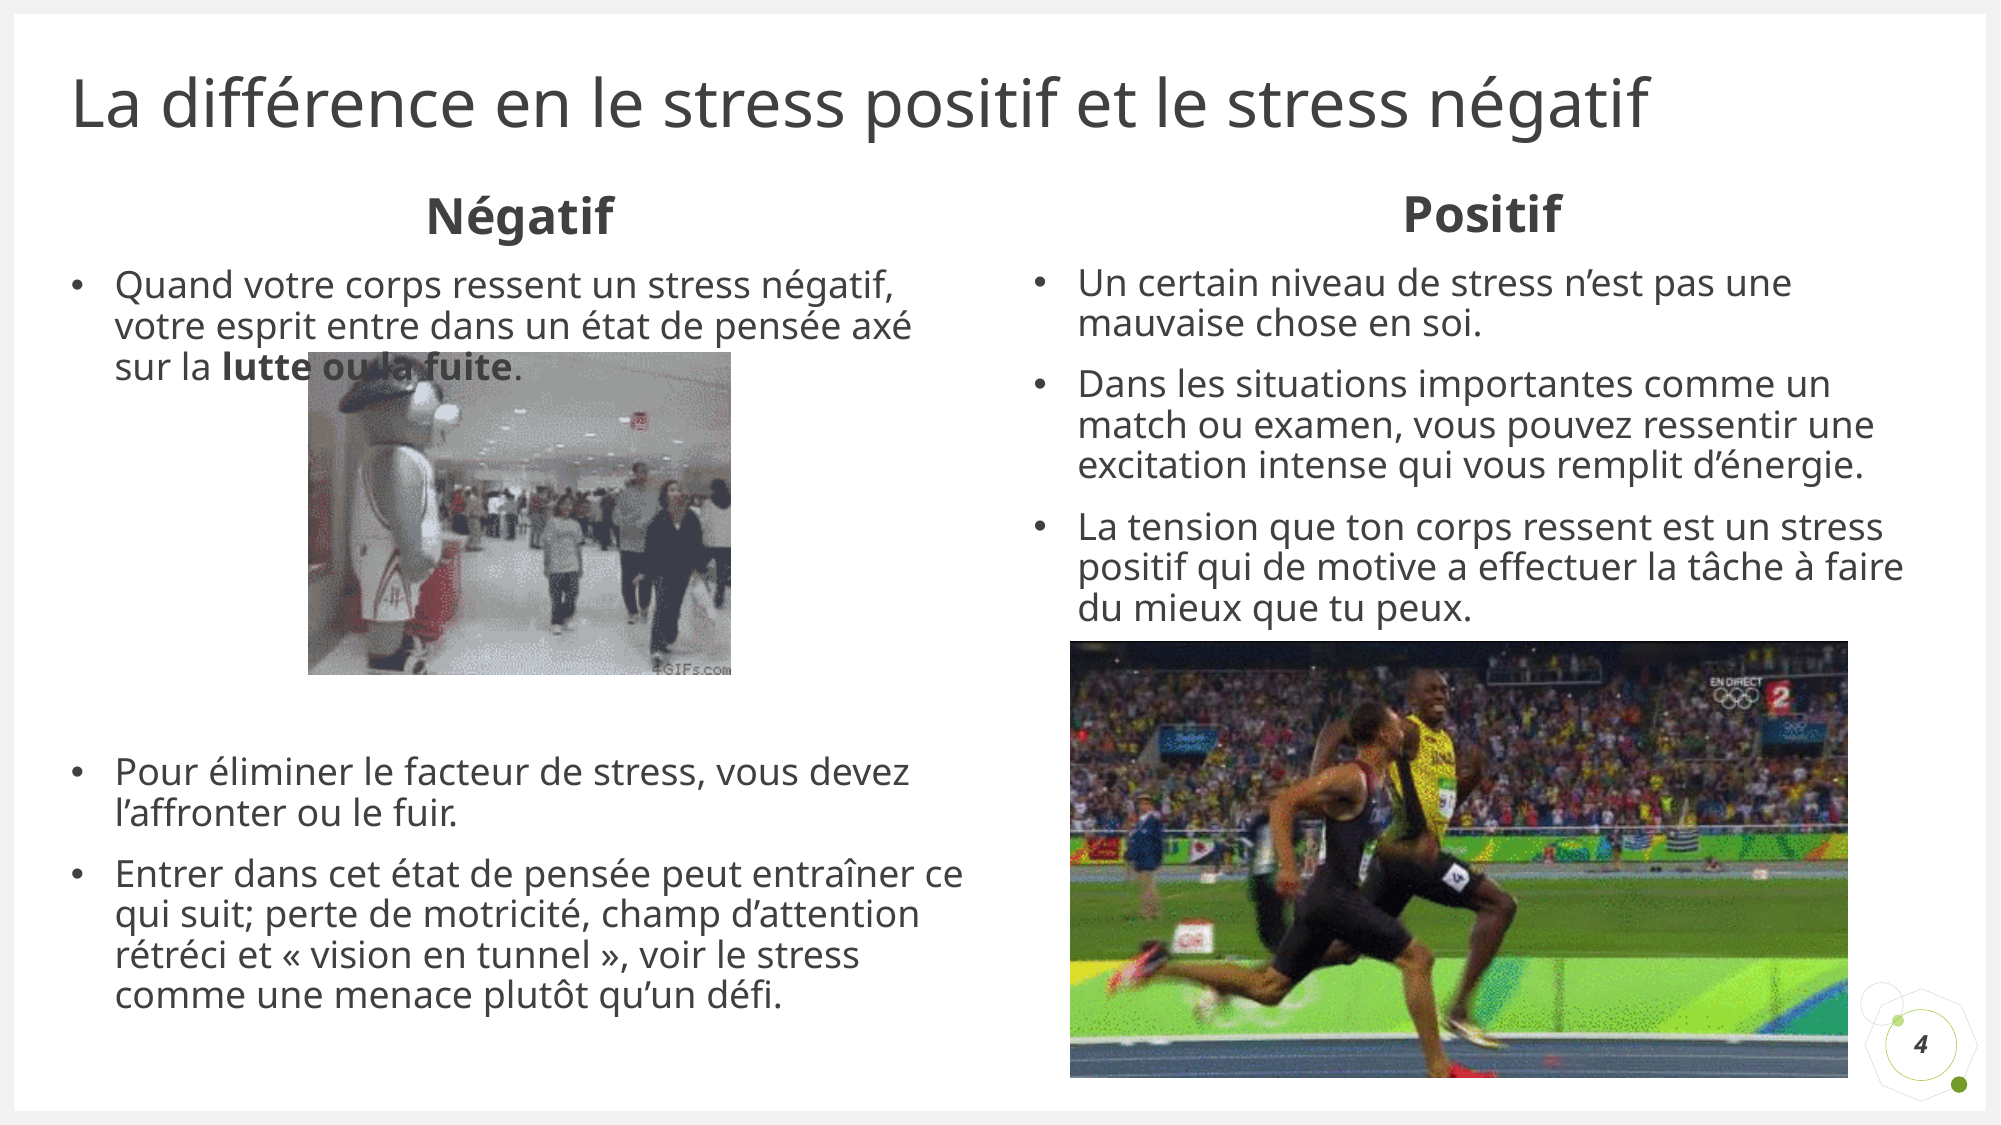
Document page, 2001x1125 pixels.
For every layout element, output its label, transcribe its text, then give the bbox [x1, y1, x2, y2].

title La différence en le stress positif et le stress négatif [70, 70, 1932, 142]
list Positif Un certain niveau de stress n’est pas une mauvaise chose en soi. Dans les situations importantes comme un match ou examen, vous pouvez ressentir une excitation intense qui vous remplit d’énergie. La tension que ton corps ressent est un stress positif qui de motive a effectuer la tâche à faire du mieux que tu peux. [1033, 189, 1932, 1016]
picture [308, 352, 731, 675]
list Négatif Quand votre corps ressent un stress négatif, votre esprit entre dans un état de pensée axé sur la lutte ou la fuite. Pour éliminer le facteur de stress, vous devez l’affronter ou le fuir. Entrer dans cet état de pensée peut entraîner ce qui suit; perte de motricité, champ d’attention rétréci et « vision en tunnel », voir le stress comme une menace plutôt qu’un défi. [70, 191, 969, 1019]
picture [1070, 641, 1848, 1078]
slide_number 4 [1885, 1011, 1957, 1081]
